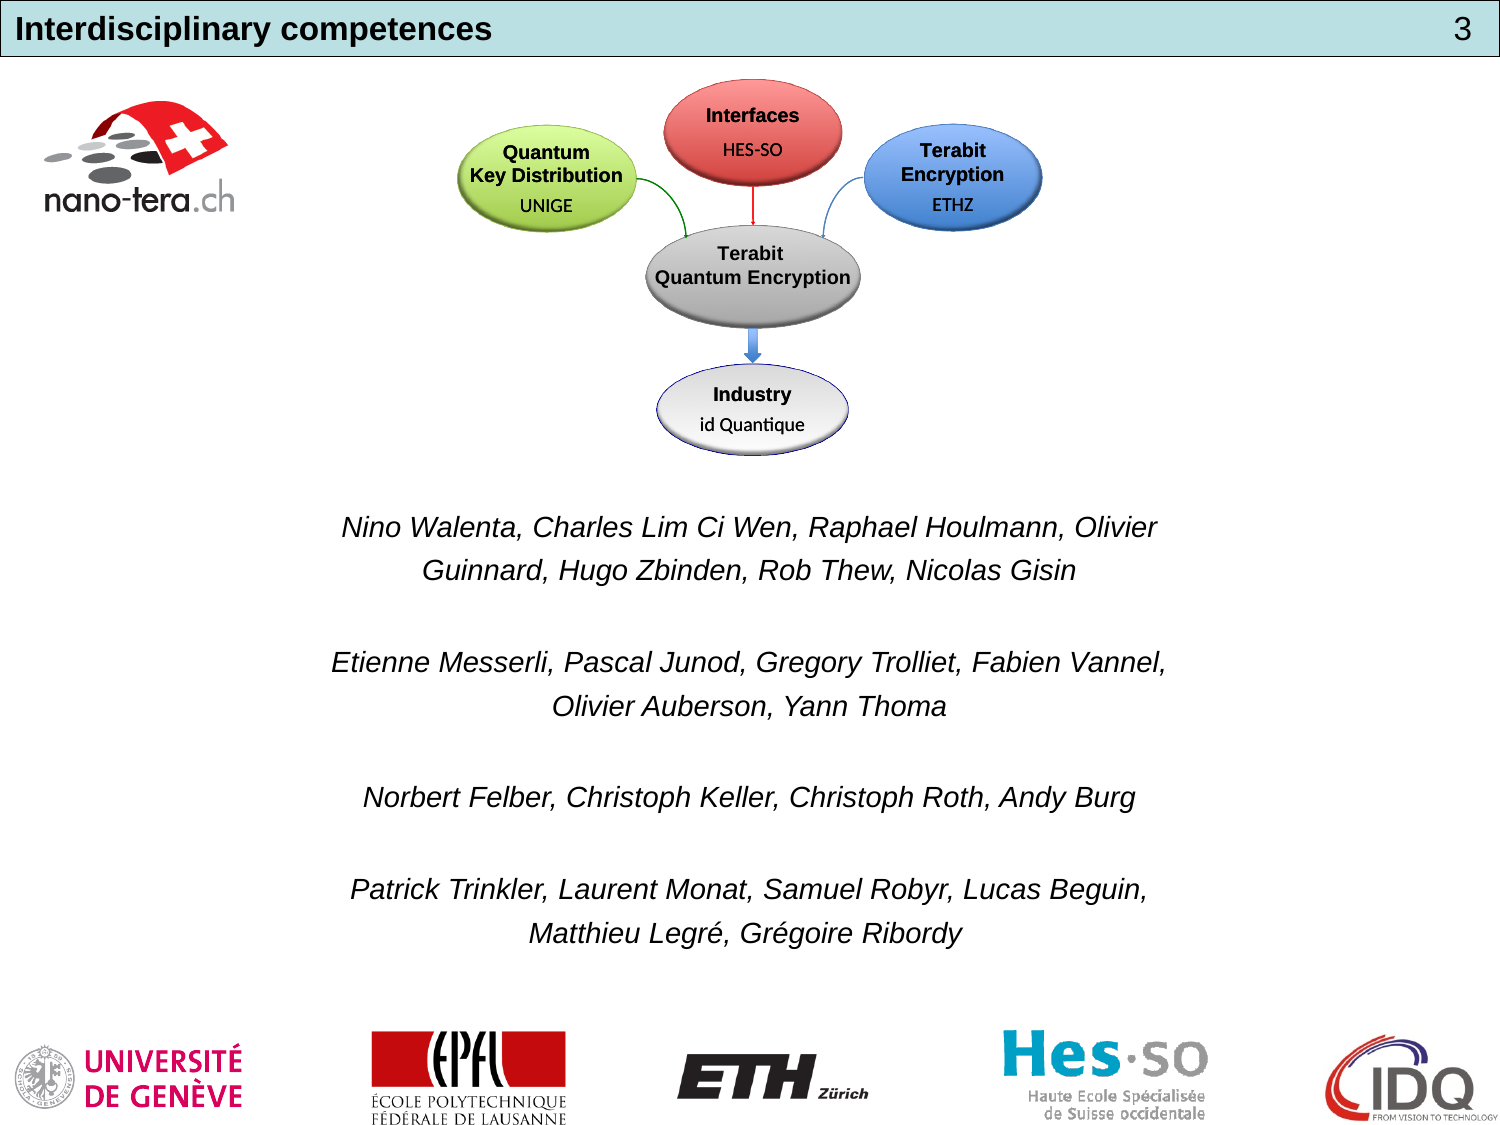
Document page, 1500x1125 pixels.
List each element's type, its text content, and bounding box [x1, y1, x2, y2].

text_box Nino Walenta, Charles Lim Ci Wen, Raphael Houlmann, Olivier Guinnard, Hugo Zbinden, Rob Thew, Nicolas Gisin Etienne Messerli, Pascal Junod, Gregory Trolliet, Fabien Vannel, Olivier Auberson, Yann Thoma Norbert Felber, Christoph Keller, Christoph Roth, Andy Burg Patrick Trinkler, Laurent Monat, Samuel Robyr, Lucas Beguin, Matthieu Legré, Grégoire Ribordy [283, 491, 1217, 957]
title Interdisciplinary competences 3 [0, 0, 1500, 57]
picture [456, 77, 1044, 457]
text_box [0, 1030, 1500, 1125]
picture [20, 101, 257, 219]
